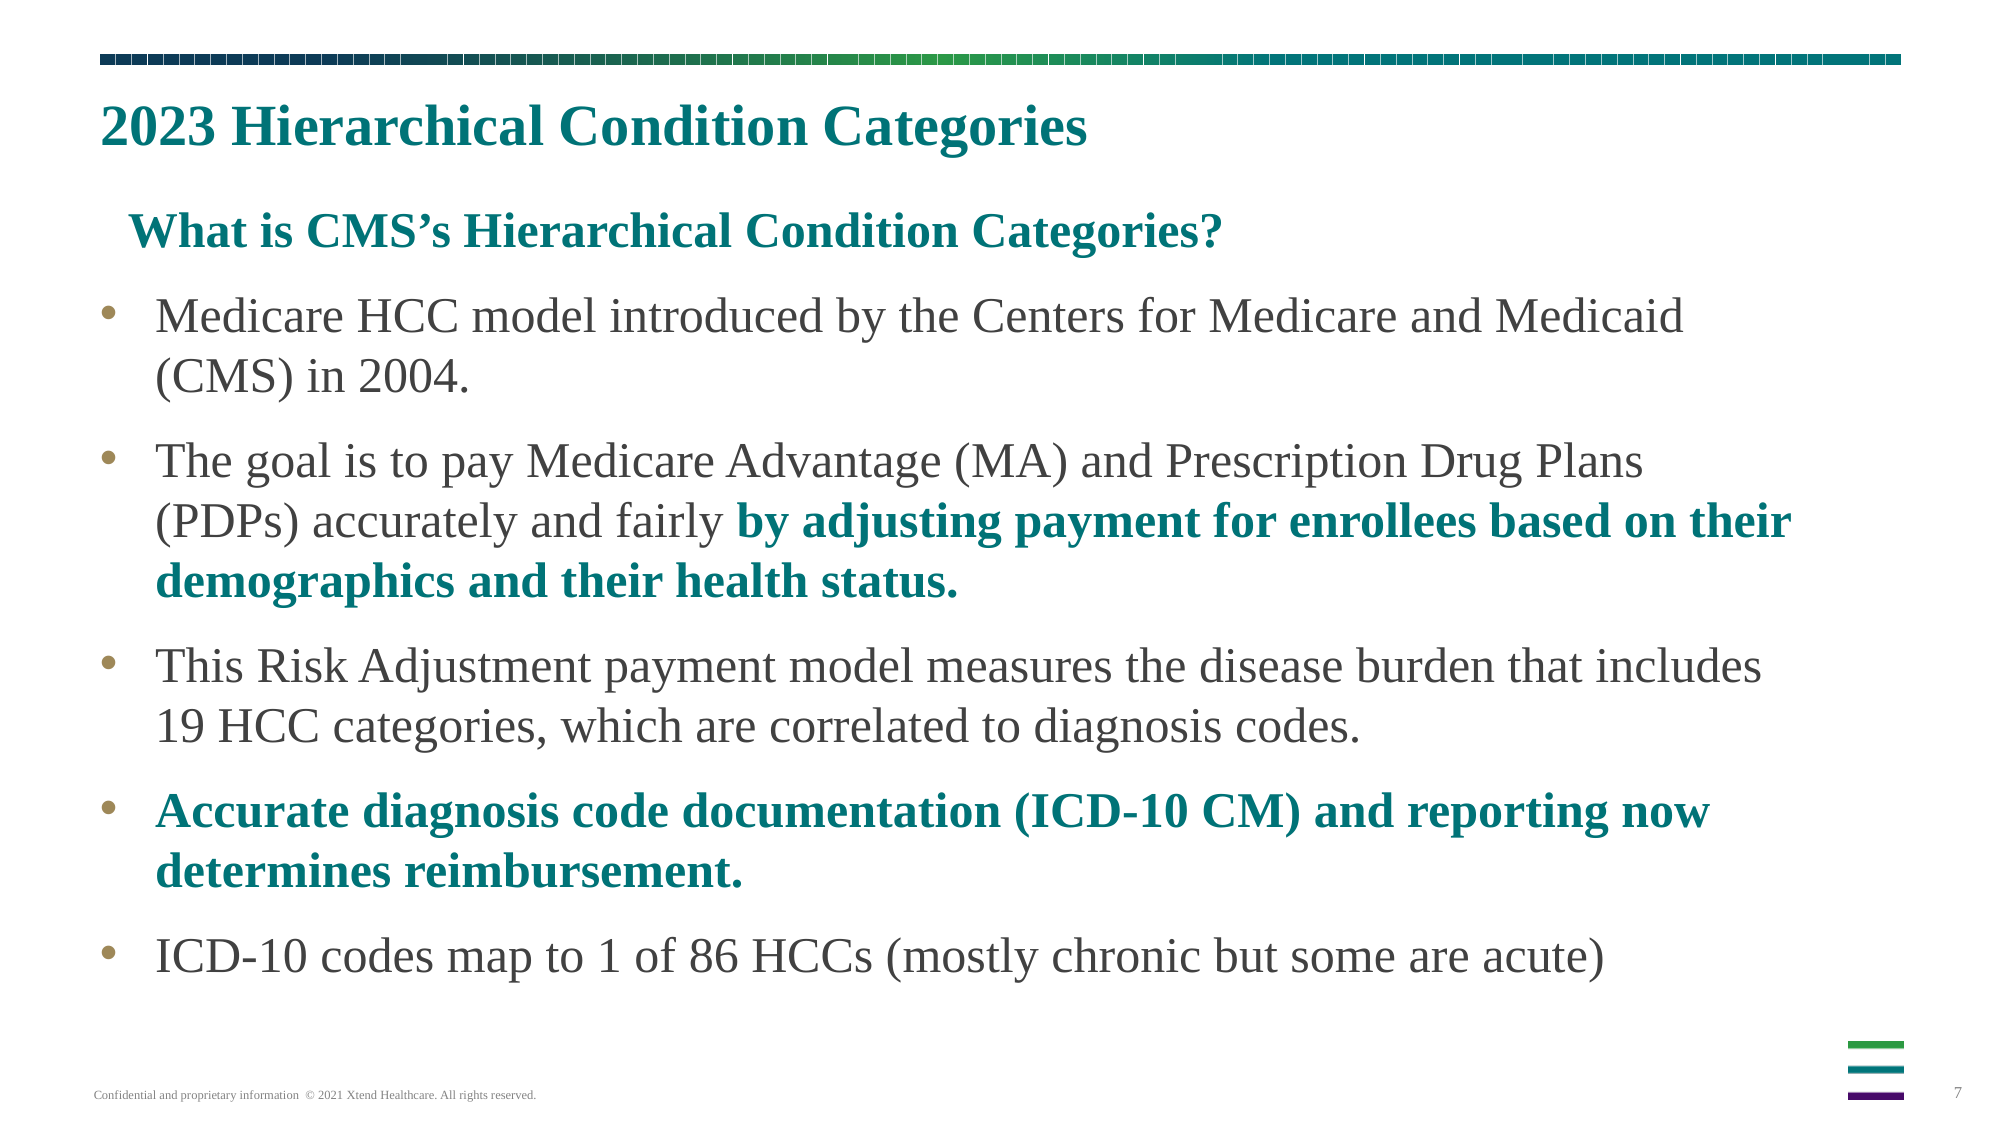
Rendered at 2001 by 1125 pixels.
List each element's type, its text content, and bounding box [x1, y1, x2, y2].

picture [100, 54, 1901, 65]
picture [1848, 1041, 1904, 1100]
title 2023 Hierarchical Condition Categories [100, 79, 1901, 179]
list What is CMS’s Hierarchical Condition Categories? Medicare HCC model introduced by the Centers for Medicare and Medicaid (CMS) in 2004. The goal is to pay Medicare Advantage (MA) and Prescription Drug Plans (PDPs) accurately and fairly by adjusting payment for enrollees based on their demographics and their health status. This Risk Adjustment payment model measures the disease burden that includes 19 HCC categories, which are correlated to diagnosis codes. Accurate diagnosis code documentation (ICD-10 CM) and reporting now determines reimbursement. ICD-10 codes map to 1 of 86 HCCs (mostly chronic but some are acute) [99, 189, 1793, 1018]
